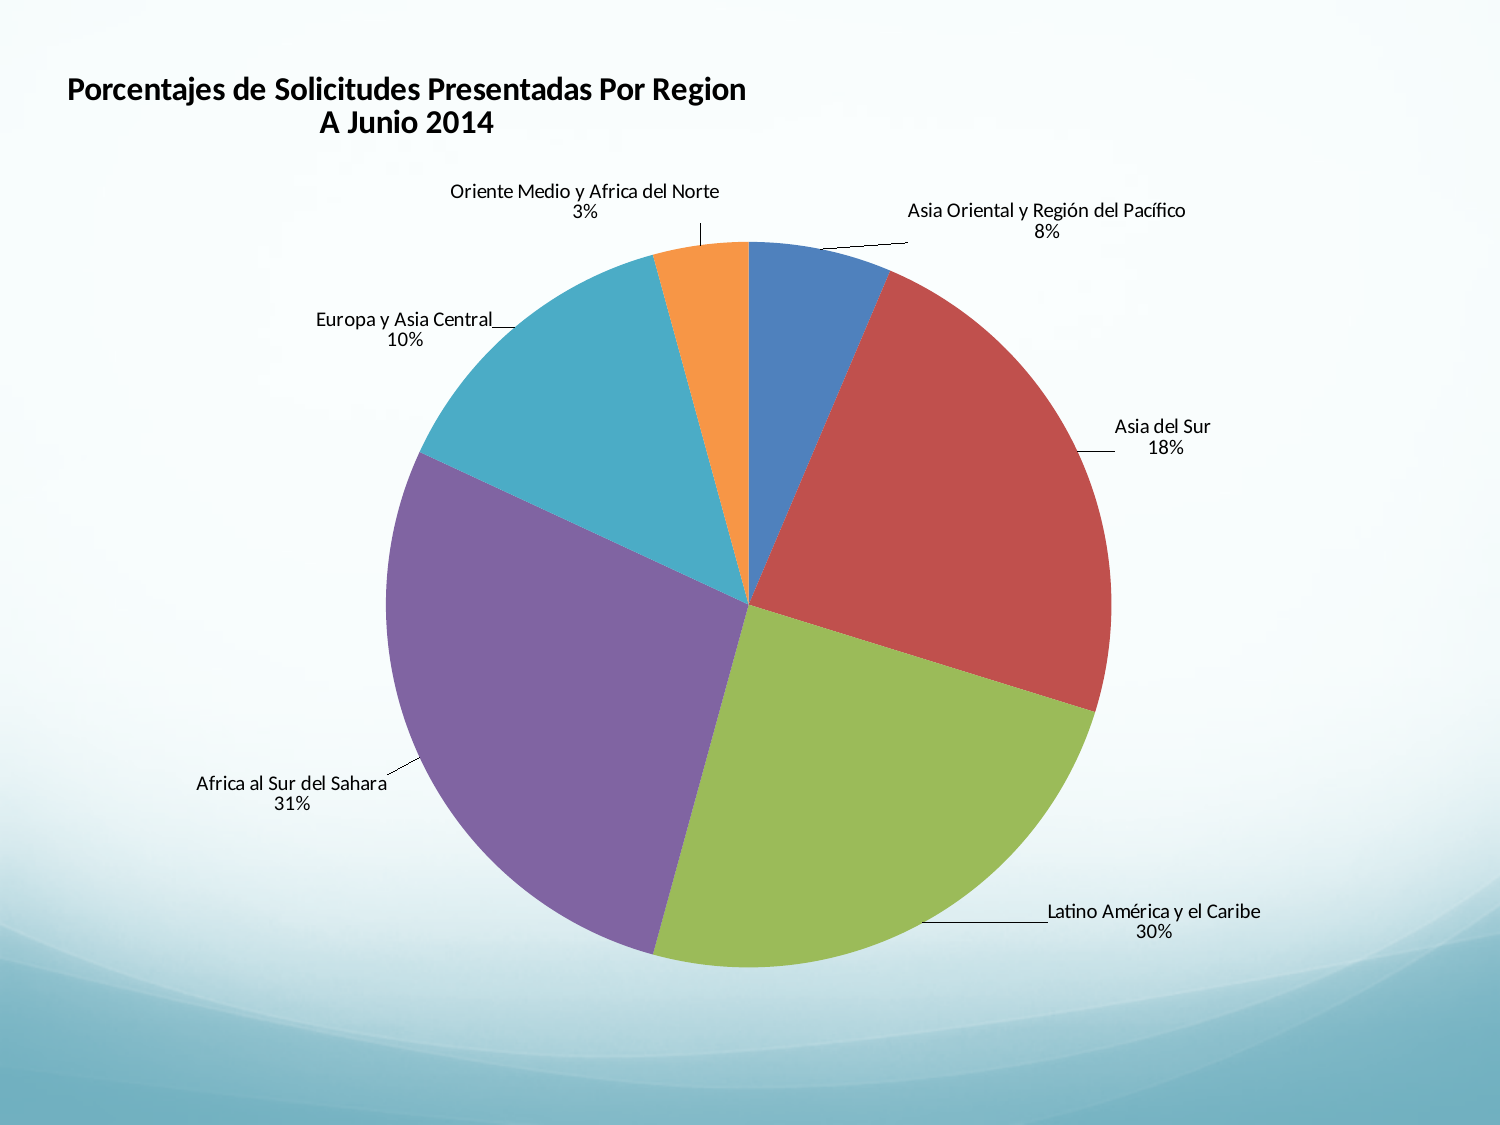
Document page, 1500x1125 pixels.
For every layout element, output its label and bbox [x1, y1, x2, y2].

chart [49, 61, 1401, 1013]
